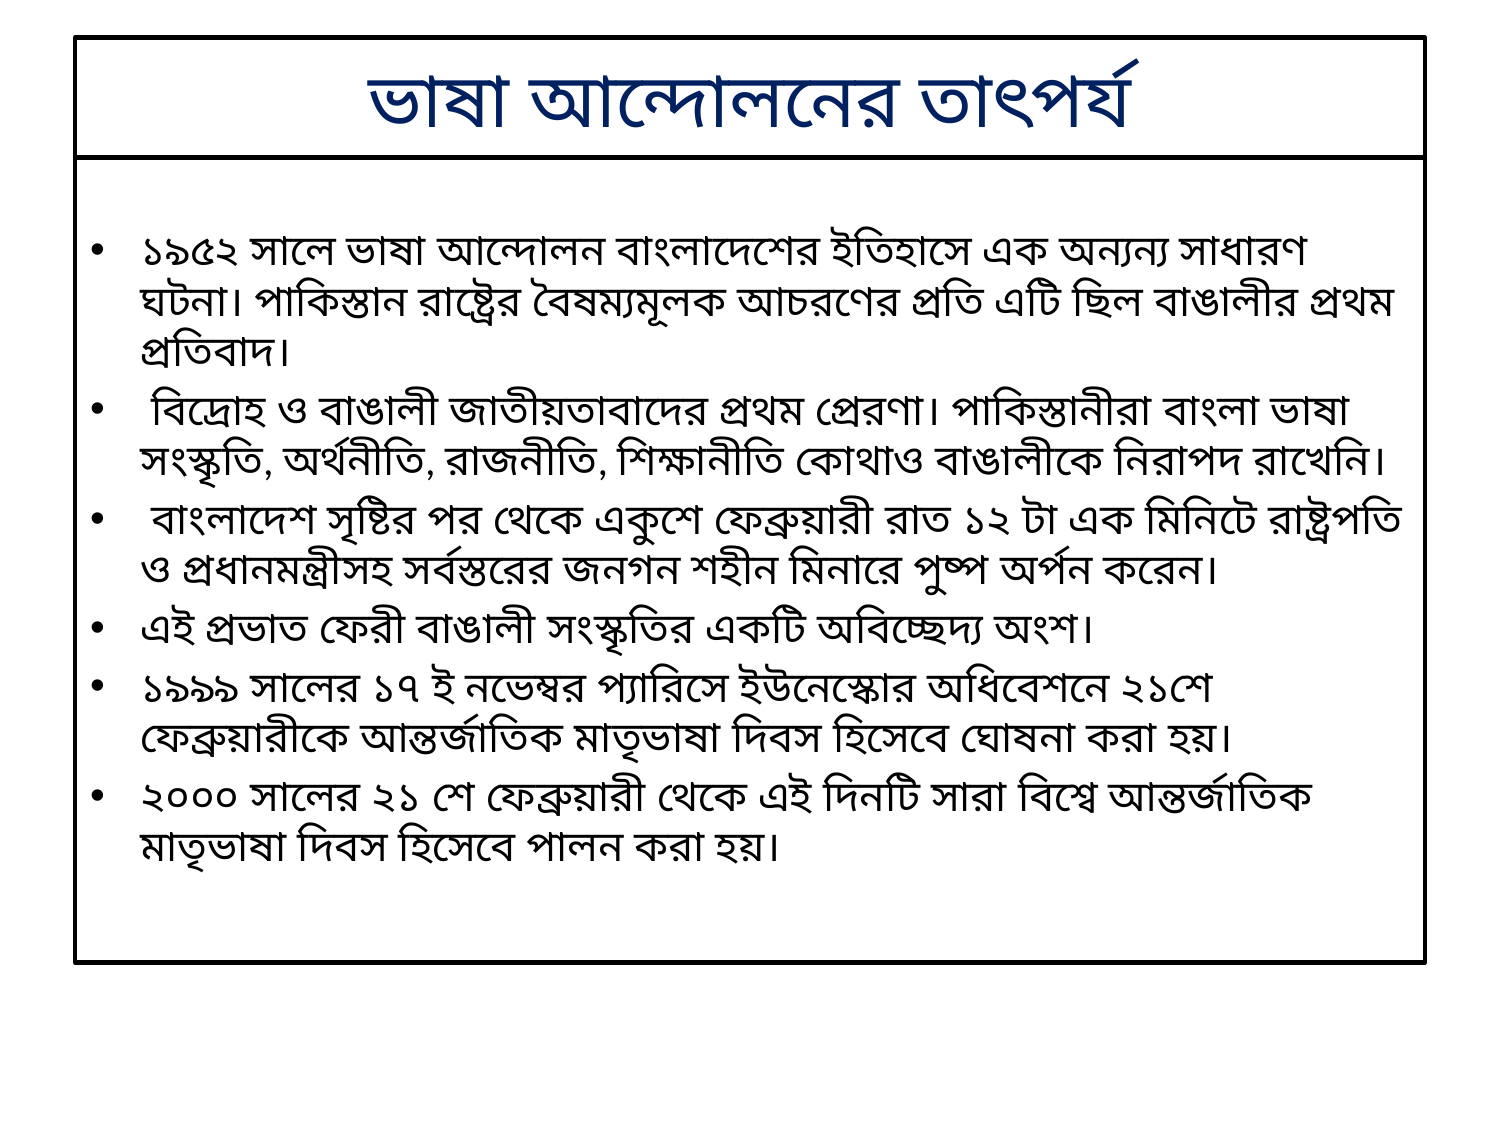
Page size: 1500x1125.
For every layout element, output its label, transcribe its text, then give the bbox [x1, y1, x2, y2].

list ১৯৫২ সালে ভাষা আন্দোলন বাংলাদেশের ইতিহাসে এক অন্যন্য সাধারণ ঘটনা। পাকিস্তান রাষ্ট্রের বৈষম্যমূলক আচরণের প্রতি এটি ছিল বাঙালীর প্রথম প্রতিবাদ। বিদ্রোহ ও বাঙালী জাতীয়তাবাদের প্রথম প্রেরণা। পাকিস্তানীরা বাংলা ভাষা সংস্কৃতি, অর্থনীতি, রাজনীতি, শিক্ষানীতি কোথাও বাঙালীকে নিরাপদ রাখেনি। বাংলাদেশ সৃষ্টির পর থেকে একুশে ফেব্রুয়ারী রাত ১২ টা এক মিনিটে রাষ্ট্রপতি ও প্রধানমন্ত্রীসহ সর্বস্তরের জনগন শহীন মিনারে পুষ্প অর্পন করেন। এই প্রভাত ফেরী বাঙালী সংস্কৃতির একটি অবিচ্ছেদ্য অংশ। ১৯৯৯ সালের ১৭ ই নভেম্বর প্যারিসে ইউনেস্কোর অধিবেশনে ২১শে ফেব্রুয়ারীকে আন্তর্জাতিক মাতৃভাষা দিবস হিসেবে ঘোষনা করা হয়। ২০০০ সালের ২১ শে ফেব্রুয়ারী থেকে এই দিনটি সারা বিশ্বে আন্তর্জাতিক মাতৃভাষা দিবস হিসেবে পালন করা হয়। [73, 155, 1427, 965]
title ভাষা আন্দোলনের তাৎপর্য [73, 35, 1427, 155]
